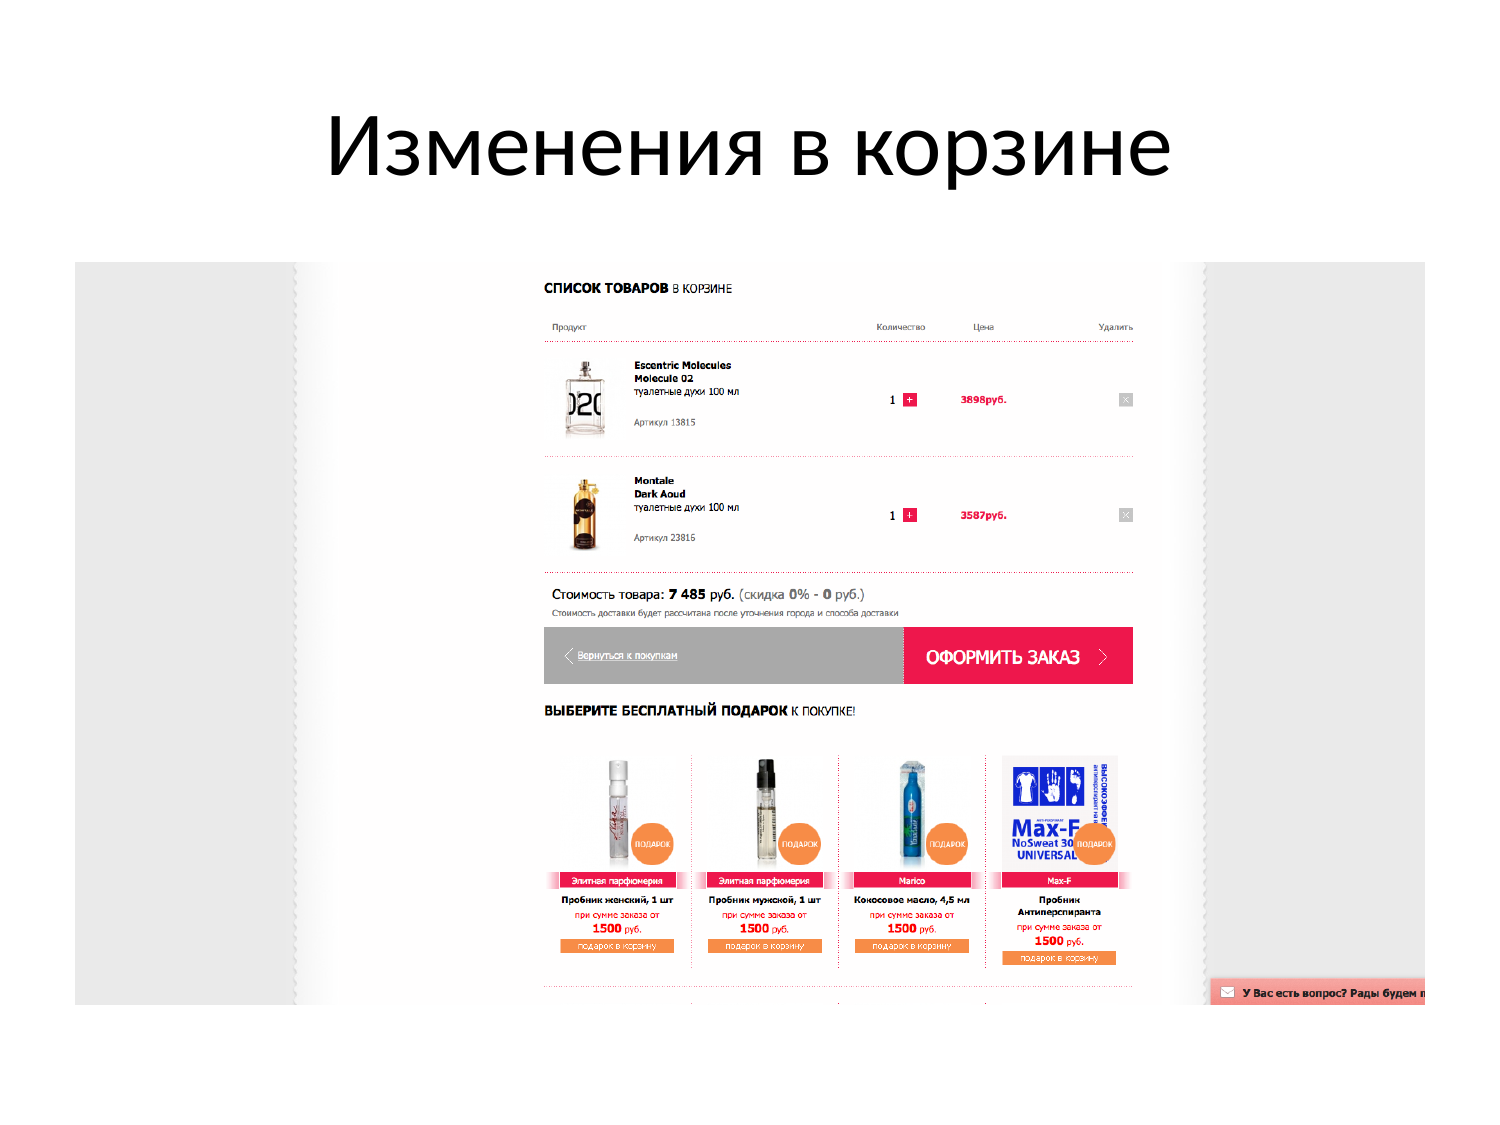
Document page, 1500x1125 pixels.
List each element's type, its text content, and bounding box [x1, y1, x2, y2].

title Изменения в корзине [75, 45, 1425, 233]
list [74, 262, 1426, 1006]
